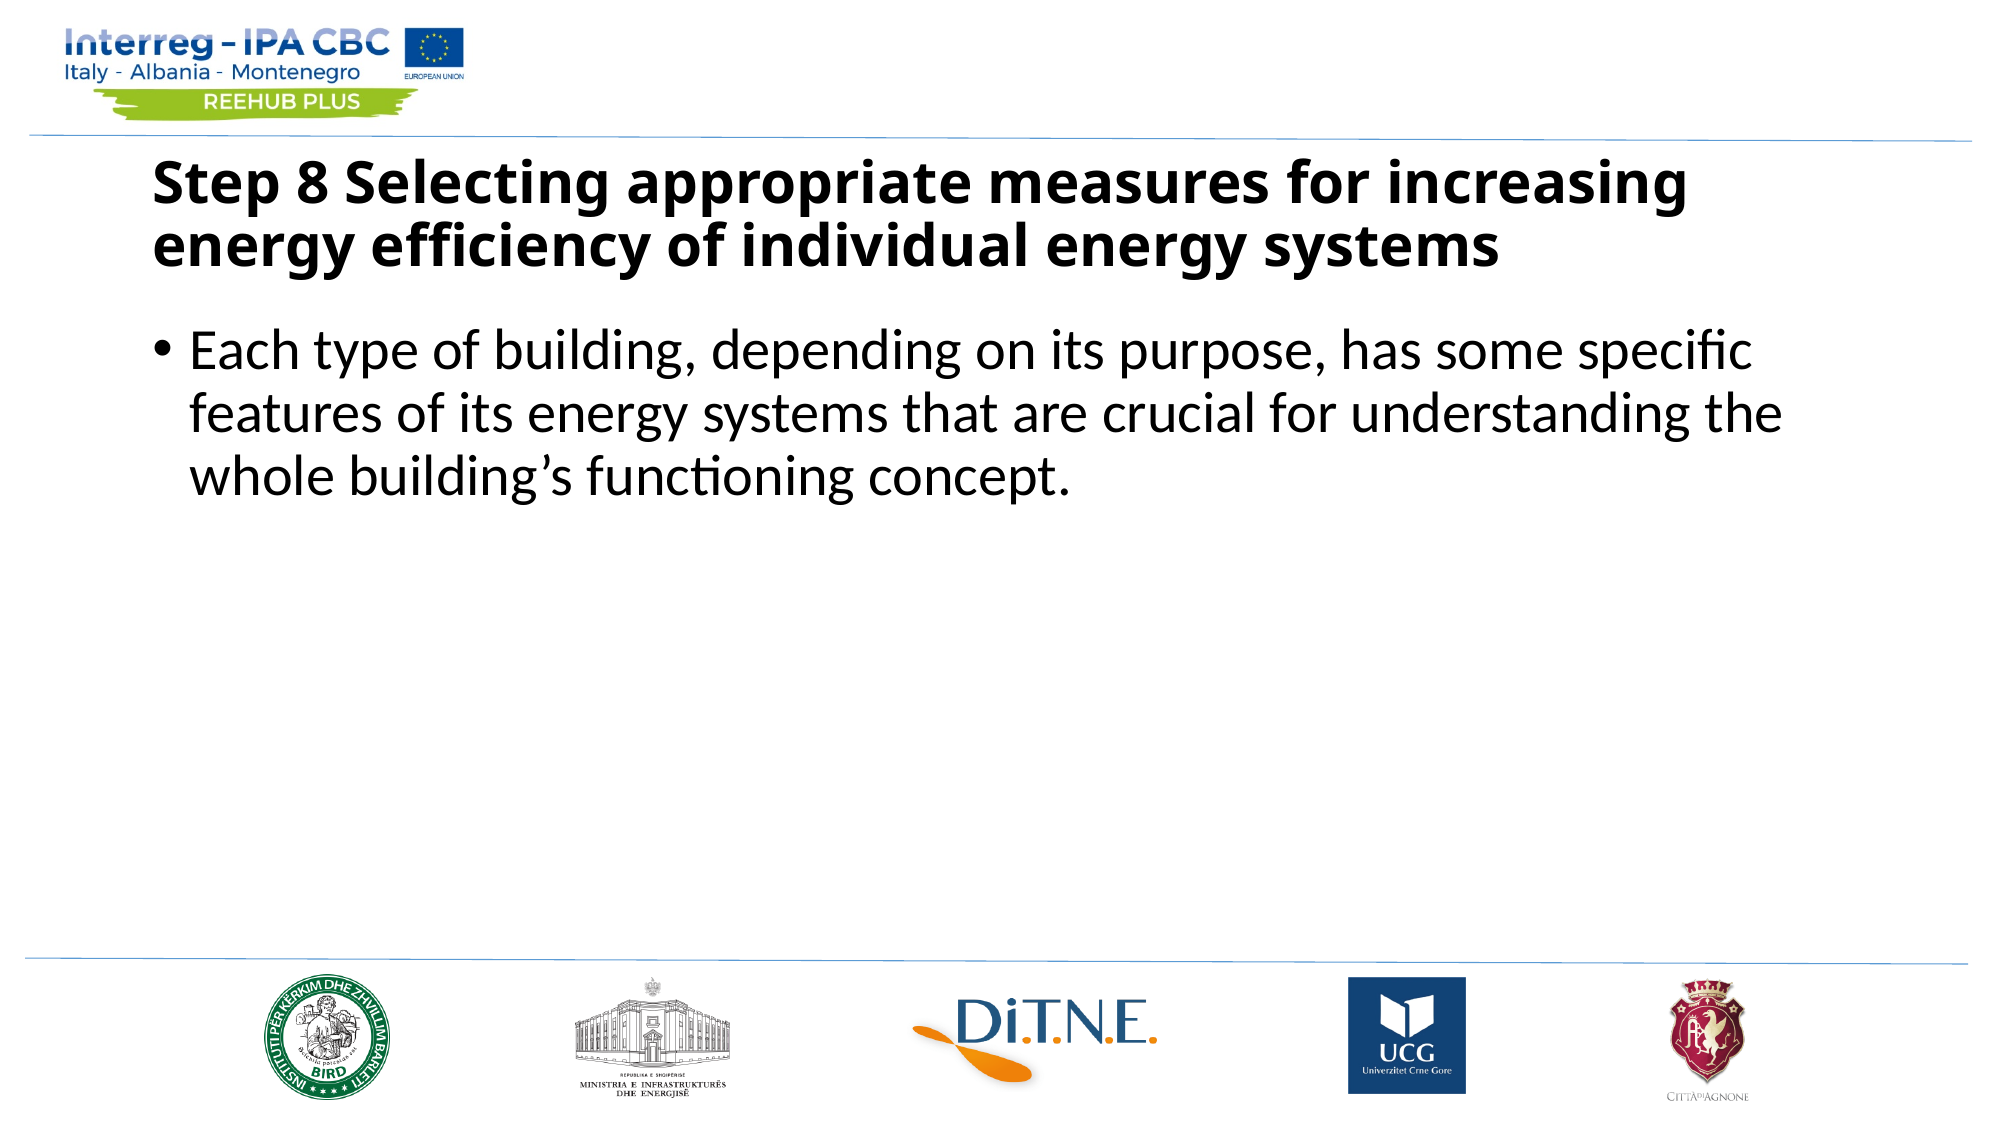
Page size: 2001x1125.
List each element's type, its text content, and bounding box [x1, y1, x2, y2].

title Step 8 Selecting appropriate measures for increasing energy efficiency of individual energy systems [137, 155, 1863, 278]
picture [1348, 976, 1466, 1094]
list Each type of building, depending on its purpose, has some specific features of its energy systems that are crucial for understanding the whole building’s functioning concept. [137, 312, 1863, 945]
picture [1665, 977, 1750, 1103]
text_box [29, 135, 1973, 142]
picture [906, 998, 1157, 1092]
picture [46, 6, 483, 135]
picture [574, 977, 730, 1098]
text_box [25, 958, 1968, 964]
picture [264, 974, 390, 1100]
